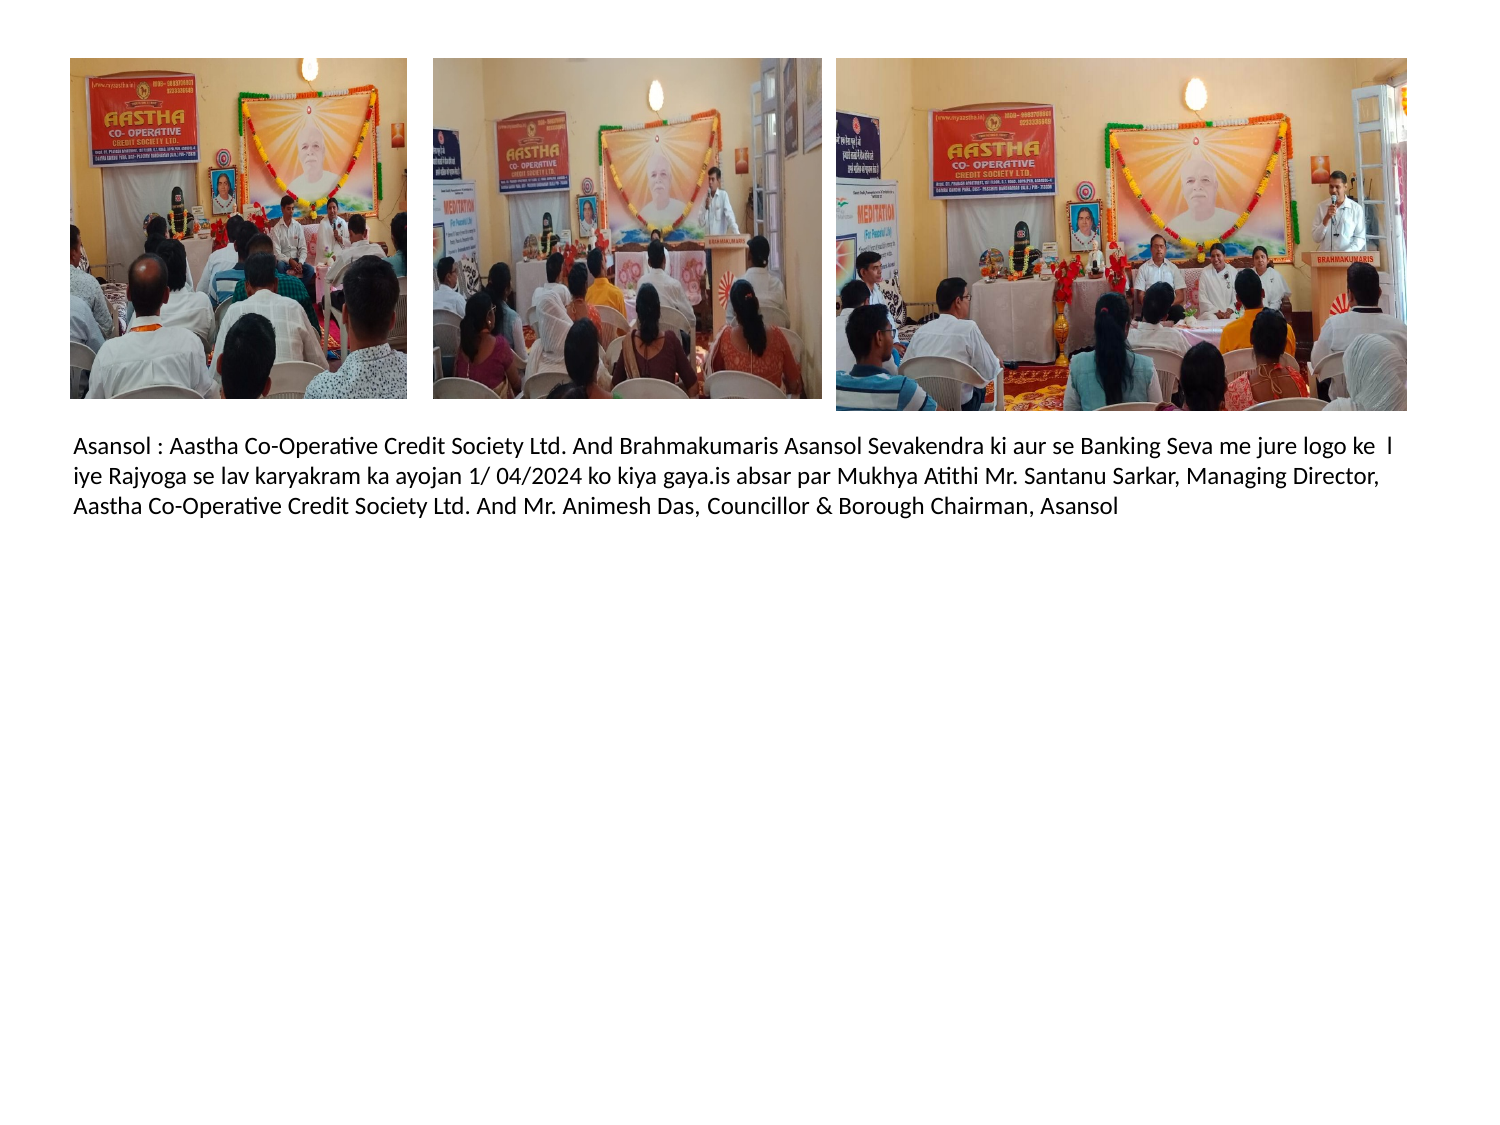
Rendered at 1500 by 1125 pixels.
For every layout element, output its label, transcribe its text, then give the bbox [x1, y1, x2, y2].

picture [433, 58, 823, 399]
picture [70, 58, 407, 399]
picture [835, 58, 1407, 411]
text_box Asansol : Aastha Co-Operative Credit Society Ltd. And Brahmakumaris Asansol Sevakendra ki aur se Banking Seva me jure logo ke l iye Rajyoga se lav karyakram ka ayojan 1/ 04/2024 ko kiya gaya.is absar par Mukhya Atithi Mr. Santanu Sarkar, Managing Director, Aastha Co-Operative Credit Society Ltd. And Mr. Animesh Das, Councillor & Borough Chairman, Asansol [58, 421, 1418, 527]
